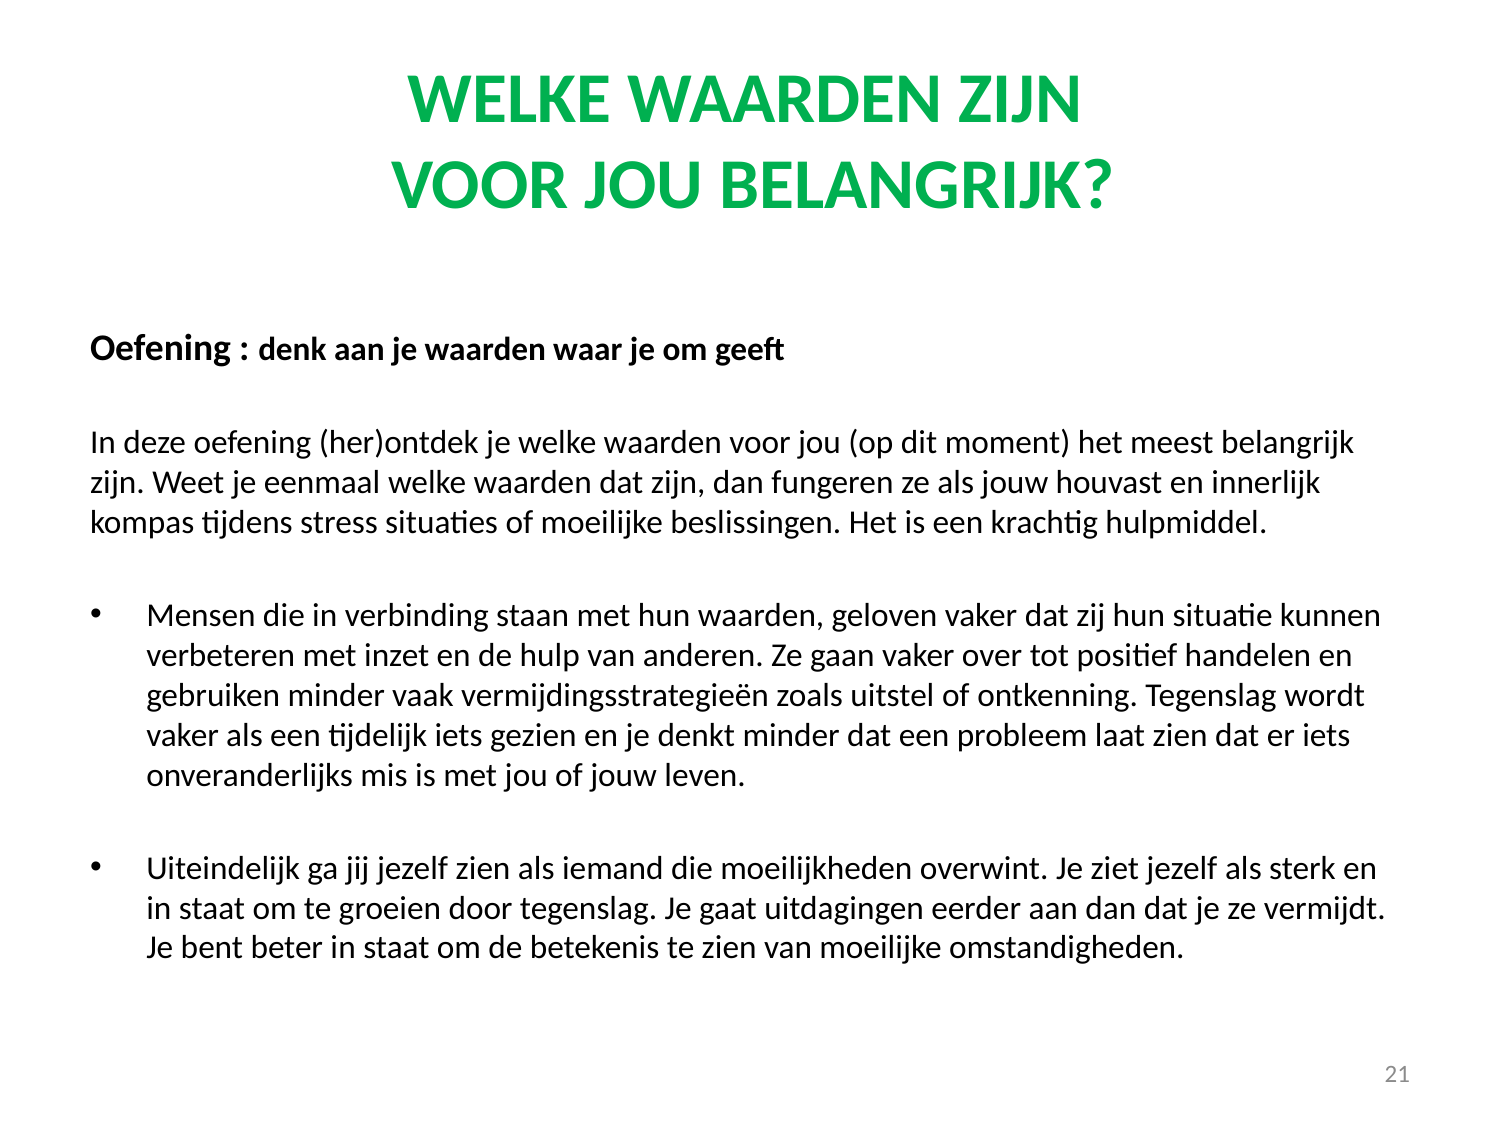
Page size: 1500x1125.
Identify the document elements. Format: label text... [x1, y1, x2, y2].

list Oefening : denk aan je waarden waar je om geeft In deze oefening (her)ontdek je welke waarden voor jou (op dit moment) het meest belangrijk zijn. Weet je eenmaal welke waarden dat zijn, dan fungeren ze als jouw houvast en innerlijk kompas tijdens stress situaties of moeilijke beslissingen. Het is een krachtig hulpmiddel. Mensen die in verbinding staan met hun waarden, geloven vaker dat zij hun situatie kunnen verbeteren met inzet en de hulp van anderen. Ze gaan vaker over tot positief handelen en gebruiken minder vaak vermijdingsstrategieën zoals uitstel of ontkenning. Tegenslag wordt vaker als een tijdelijk iets gezien en je denkt minder dat een probleem laat zien dat er iets onveranderlijks mis is met jou of jouw leven. Uiteindelijk ga jij jezelf zien als iemand die moeilijkheden overwint. Je ziet jezelf als sterk en in staat om te groeien door tegenslag. Je gaat uitdagingen eerder aan dan dat je ze vermijdt. Je bent beter in staat om de betekenis te zien van moeilijke omstandigheden. [75, 262, 1425, 1005]
slide_number 21 [1074, 1042, 1425, 1103]
title Welke waarden zijn voor jou belangrijk? [41, 42, 1467, 231]
